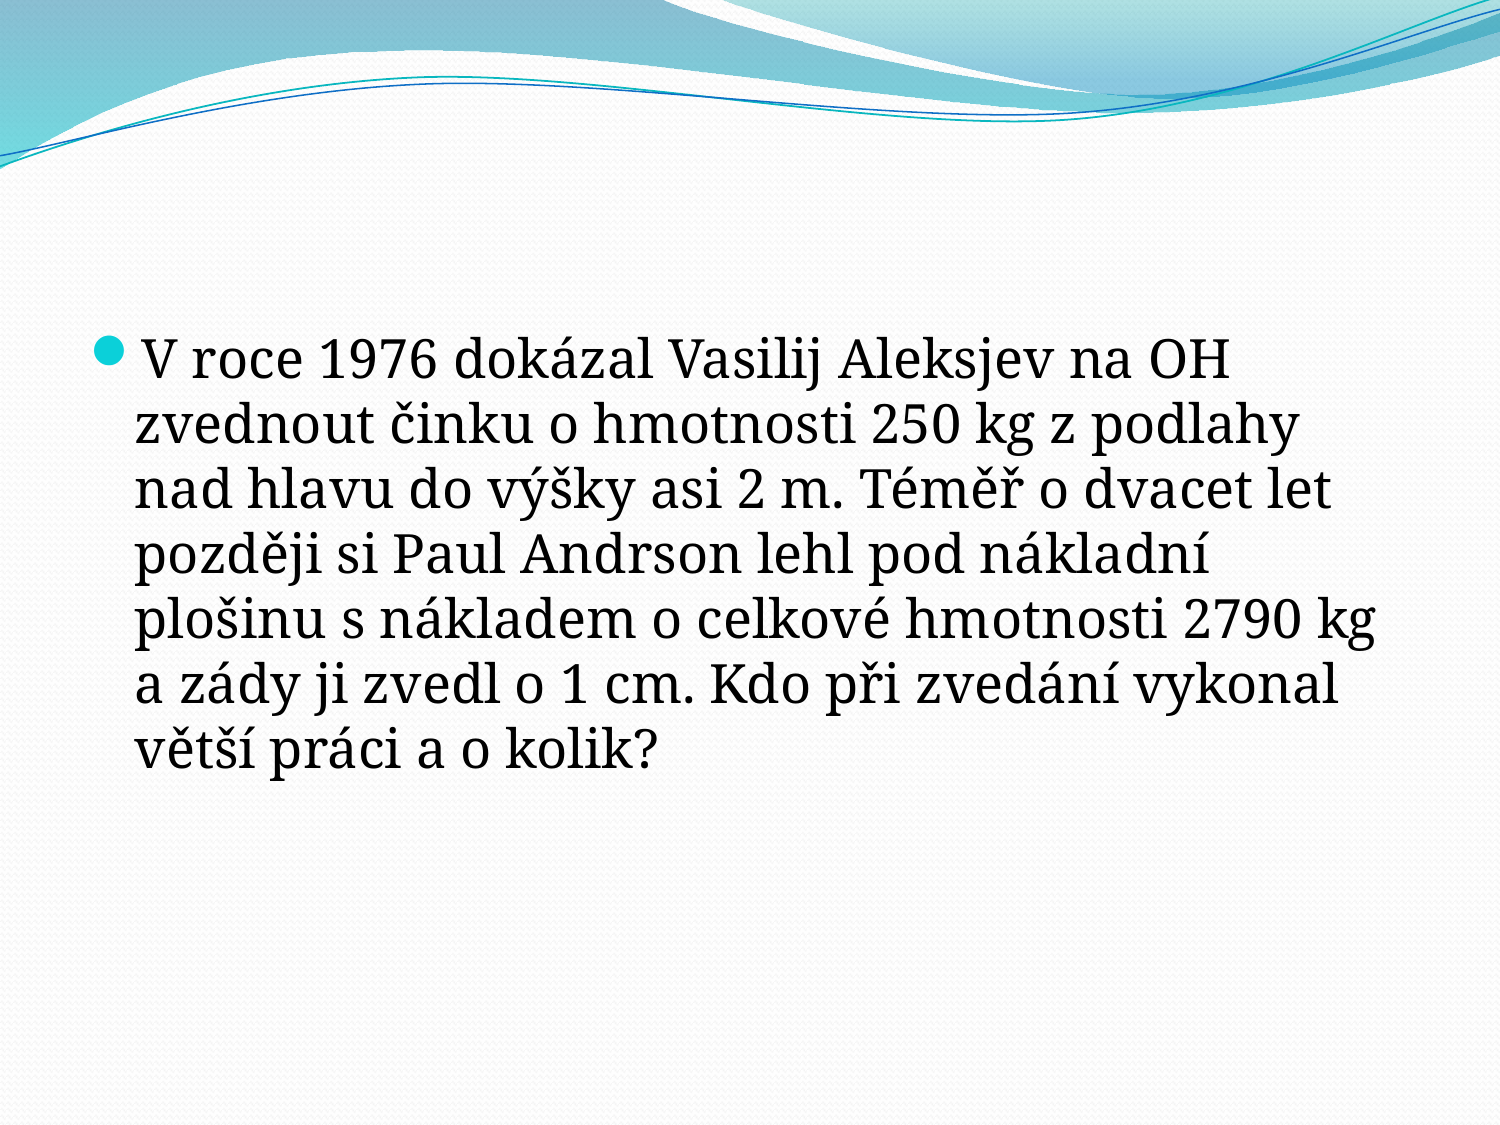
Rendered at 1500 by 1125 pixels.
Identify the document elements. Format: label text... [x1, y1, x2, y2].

list V roce 1976 dokázal Vasilij Aleksjev na OH zvednout činku o hmotnosti 250 kg z podlahy nad hlavu do výšky asi 2 m. Téměř o dvacet let později si Paul Andrson lehl pod nákladní plošinu s nákladem o celkové hmotnosti 2790 kg a zády ji zvedl o 1 cm. Kdo při zvedání vykonal větší práci a o kolik? [75, 317, 1425, 1038]
title [75, 115, 1425, 303]
